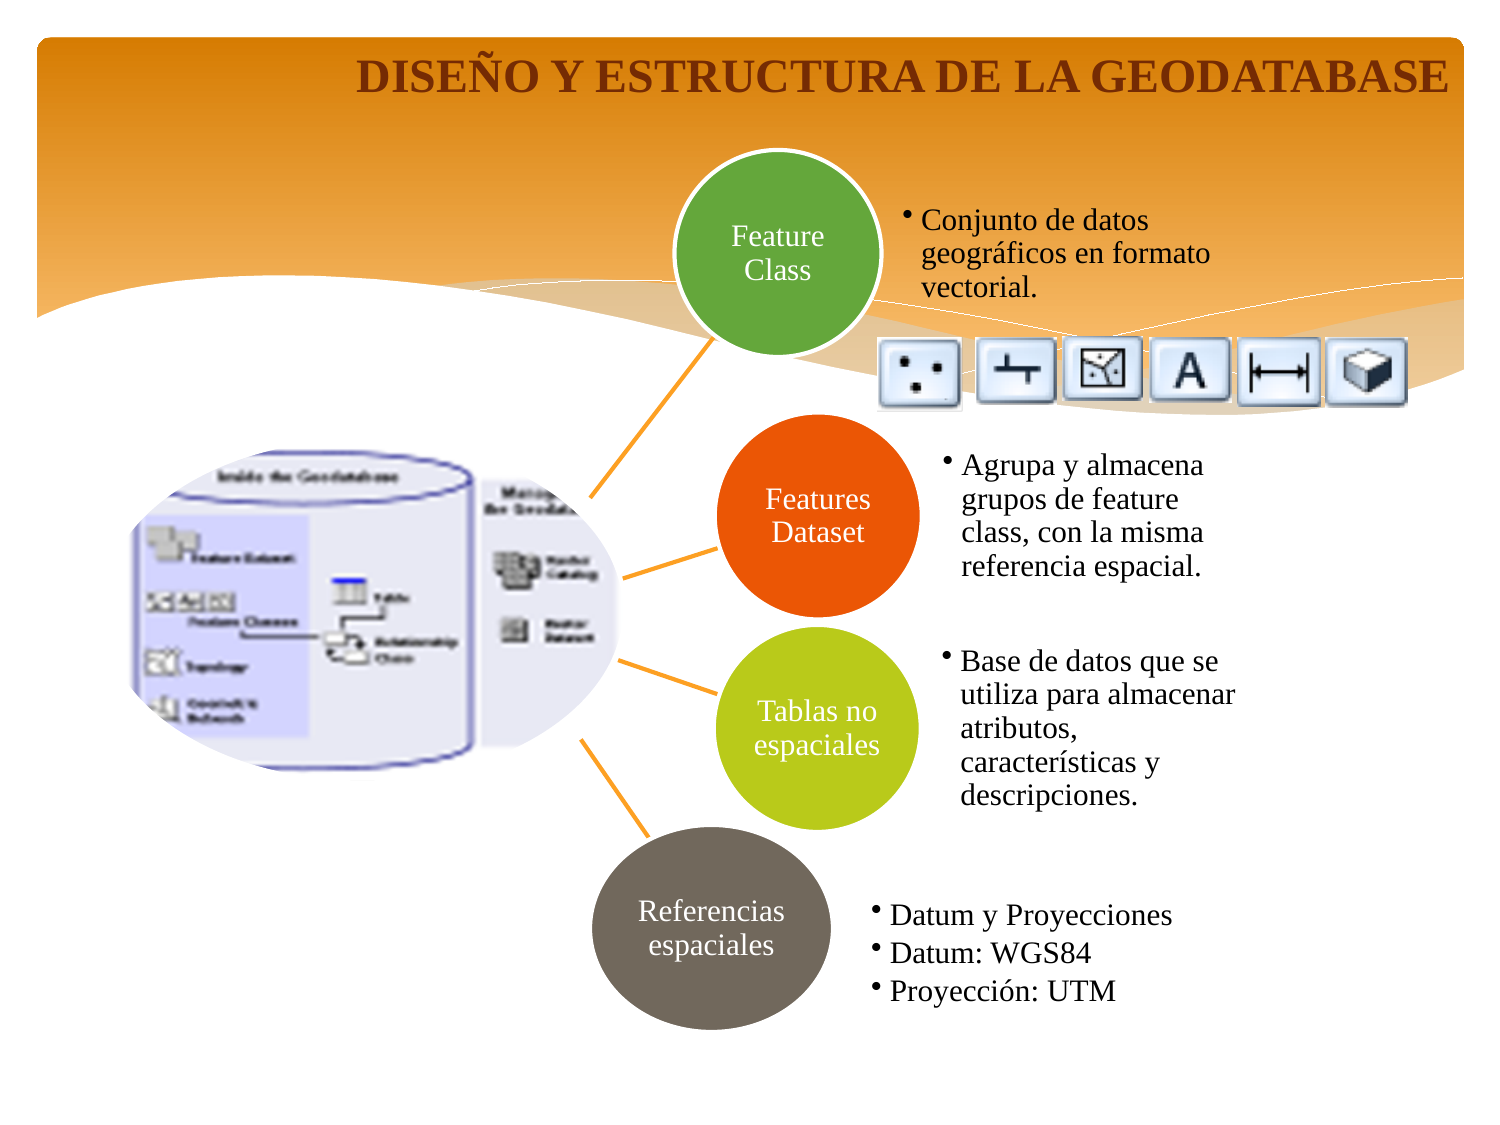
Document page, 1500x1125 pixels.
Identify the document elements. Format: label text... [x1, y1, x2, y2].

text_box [1149, 337, 1232, 404]
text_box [870, 849, 1182, 1058]
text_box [1062, 336, 1143, 401]
picture [877, 337, 965, 413]
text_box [974, 337, 1057, 405]
text_box DISEÑO Y ESTRUCTURA DE LA GEODATABASE [274, 37, 1467, 110]
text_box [62, 149, 1438, 1088]
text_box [1237, 337, 1321, 407]
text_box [1324, 337, 1408, 409]
